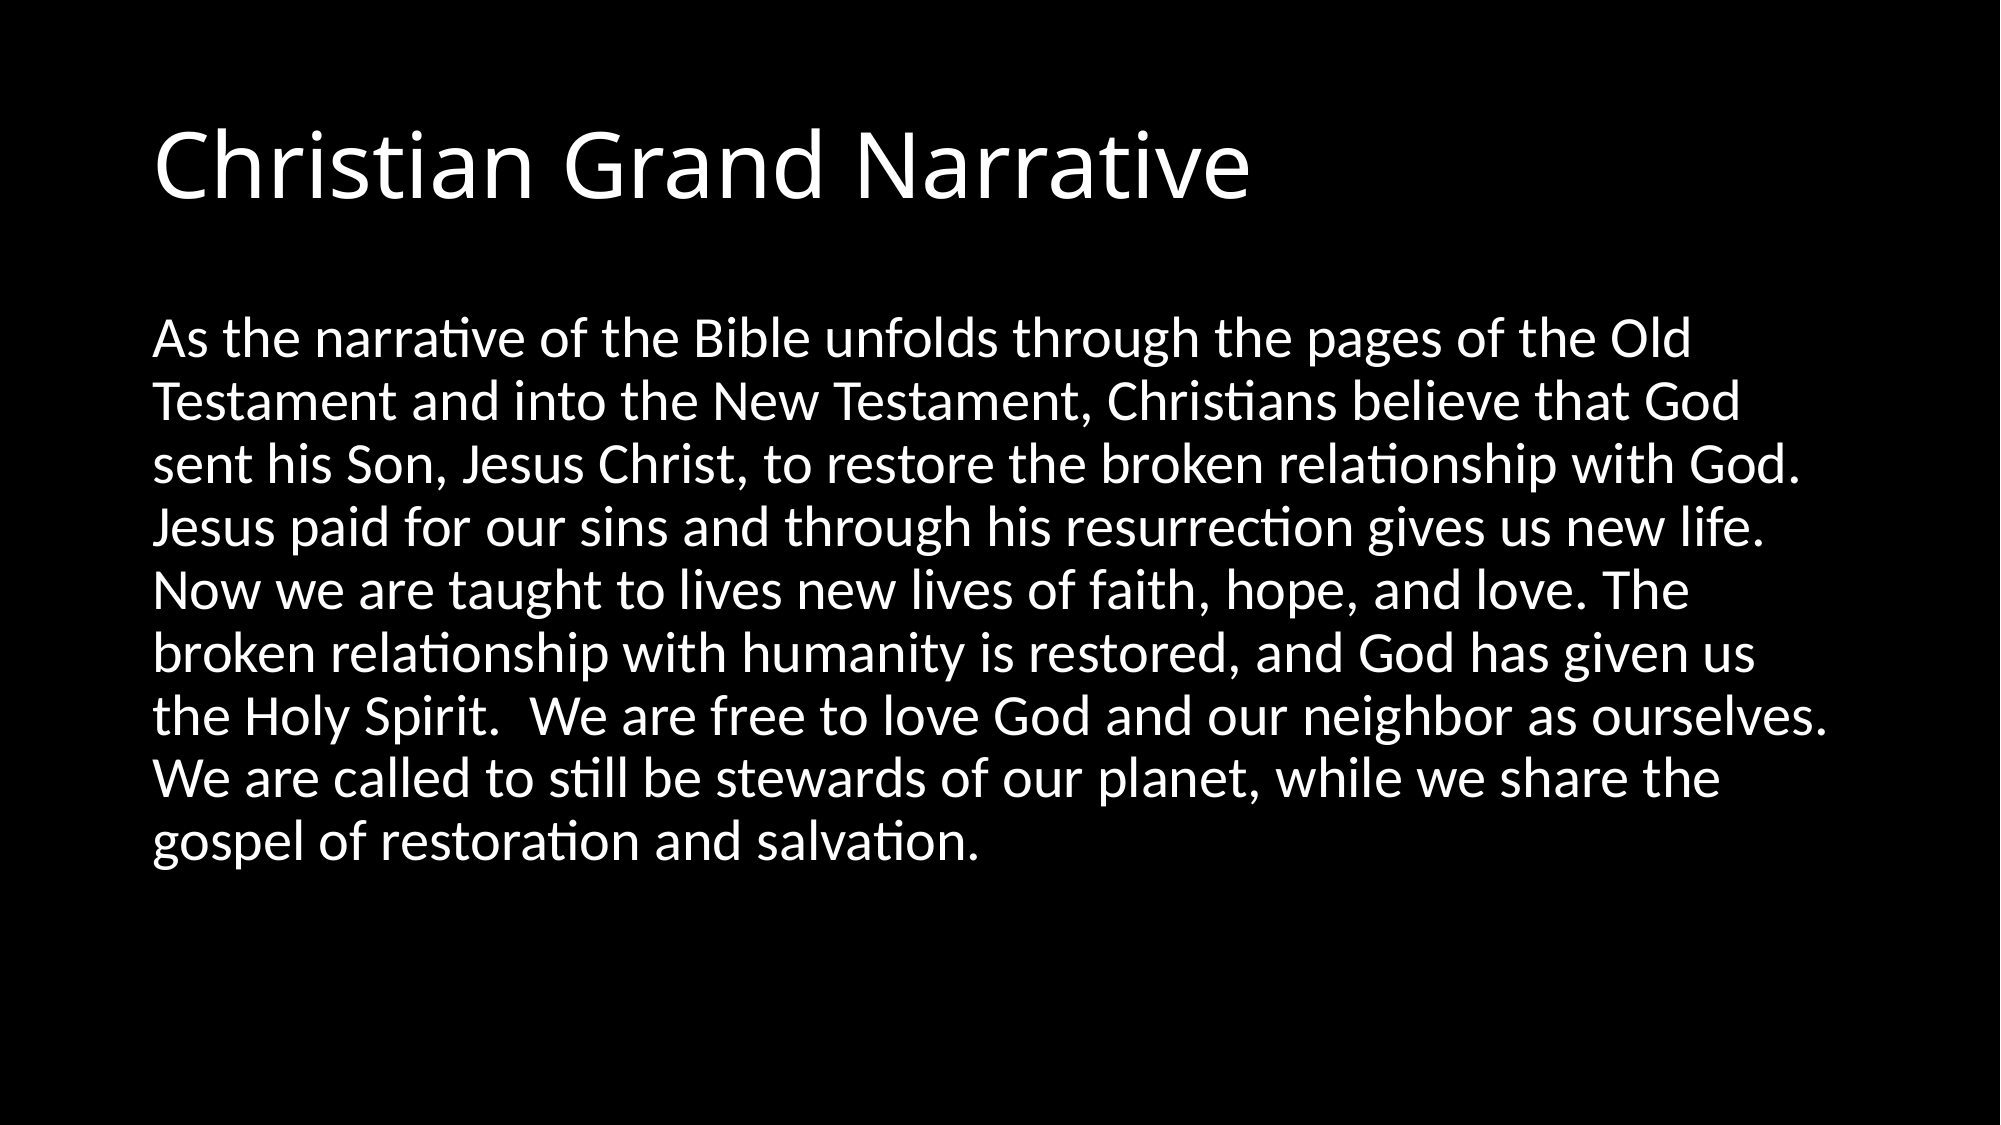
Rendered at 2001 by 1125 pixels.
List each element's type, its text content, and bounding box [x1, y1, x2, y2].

title Christian Grand Narrative [137, 59, 1863, 278]
list As the narrative of the Bible unfolds through the pages of the Old Testament and into the New Testament, Christians believe that God sent his Son, Jesus Christ, to restore the broken relationship with God. Jesus paid for our sins and through his resurrection gives us new life. Now we are taught to lives new lives of faith, hope, and love. The broken relationship with humanity is restored, and God has given us the Holy Spirit. We are free to love God and our neighbor as ourselves. We are called to still be stewards of our planet, while we share the gospel of restoration and salvation. [137, 299, 1863, 1014]
